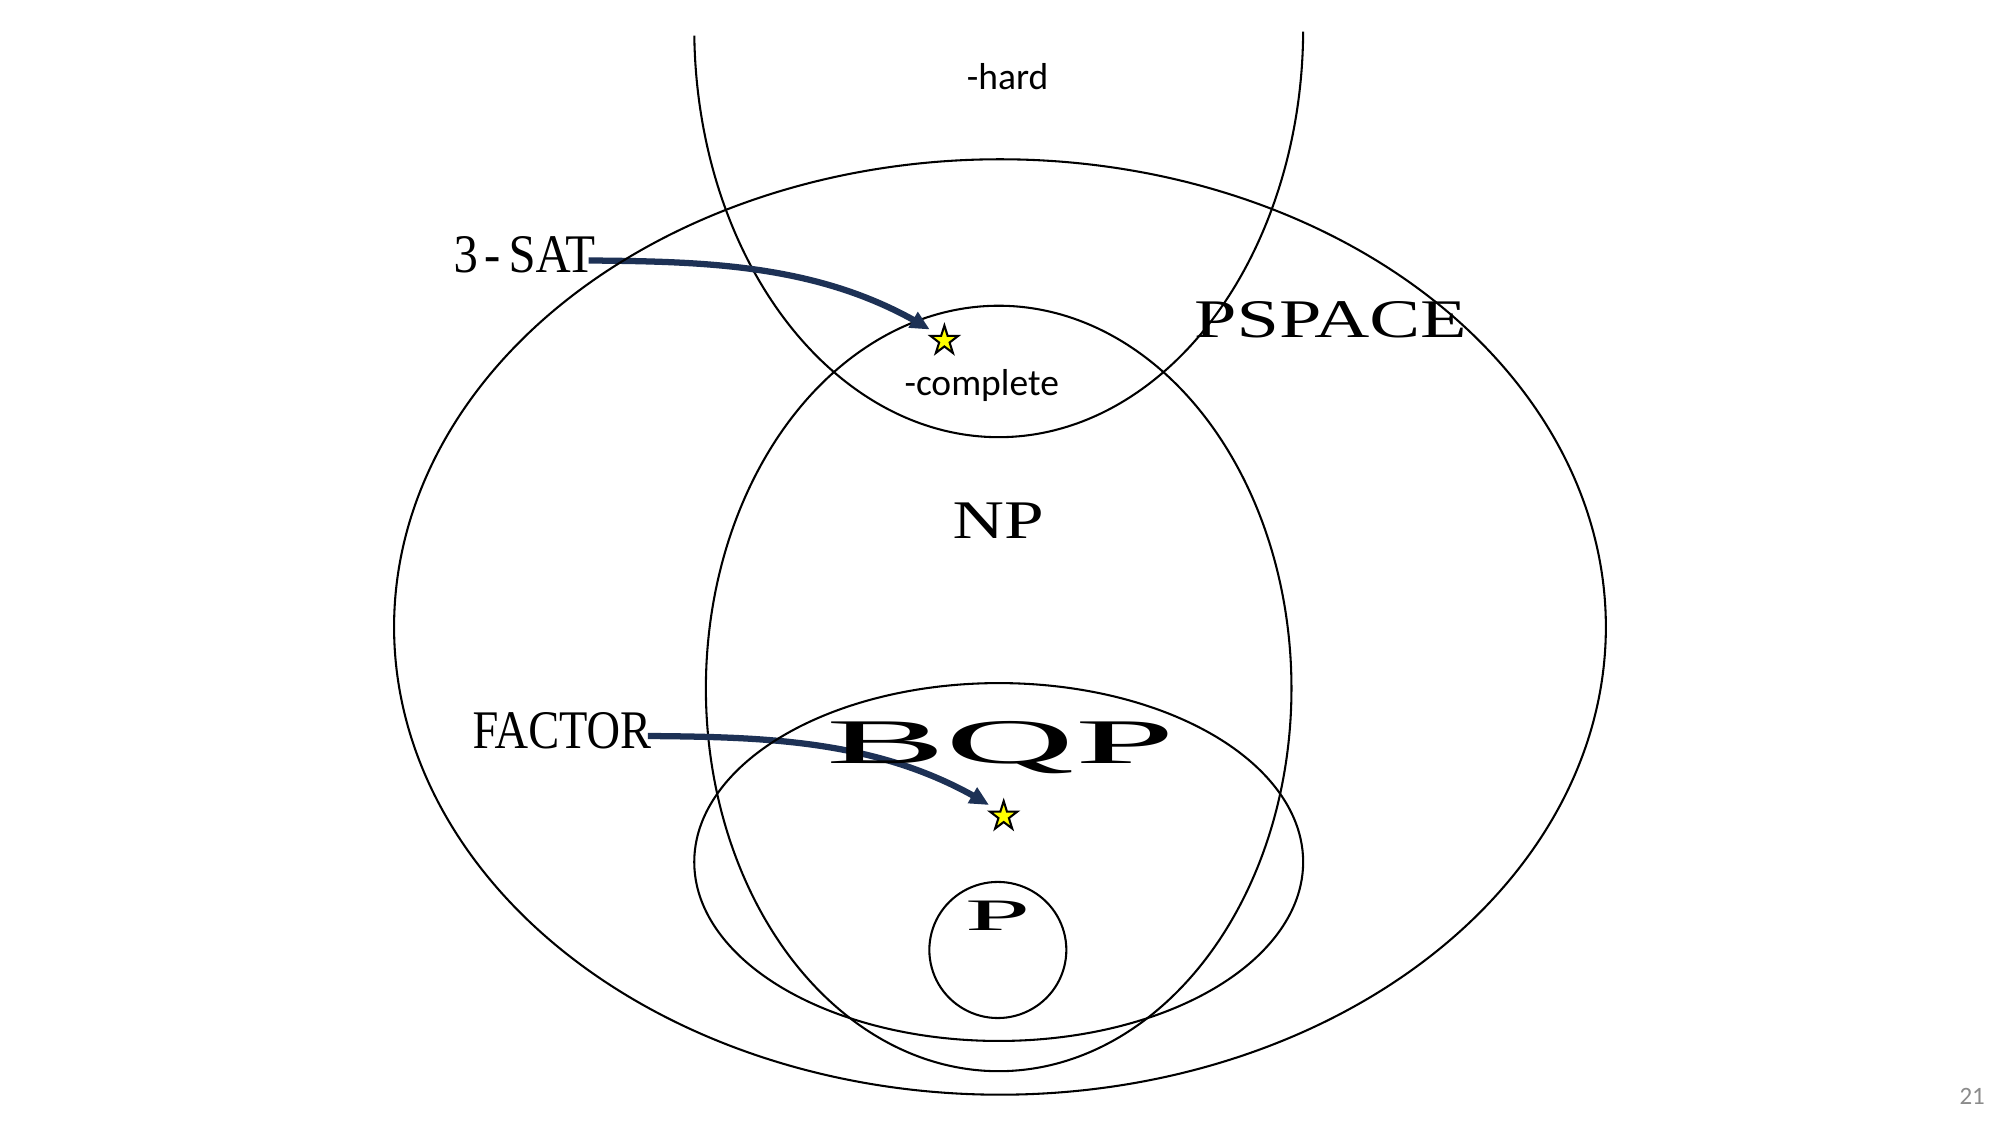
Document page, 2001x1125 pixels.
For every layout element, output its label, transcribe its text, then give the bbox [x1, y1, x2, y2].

text_box [715, 1041, 1285, 1096]
slide_number 21 [1550, 1064, 2000, 1125]
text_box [694, 683, 1304, 1041]
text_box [453, 224, 959, 354]
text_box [472, 700, 694, 829]
text_box [393, 158, 1607, 1033]
text_box [693, 28, 1304, 209]
